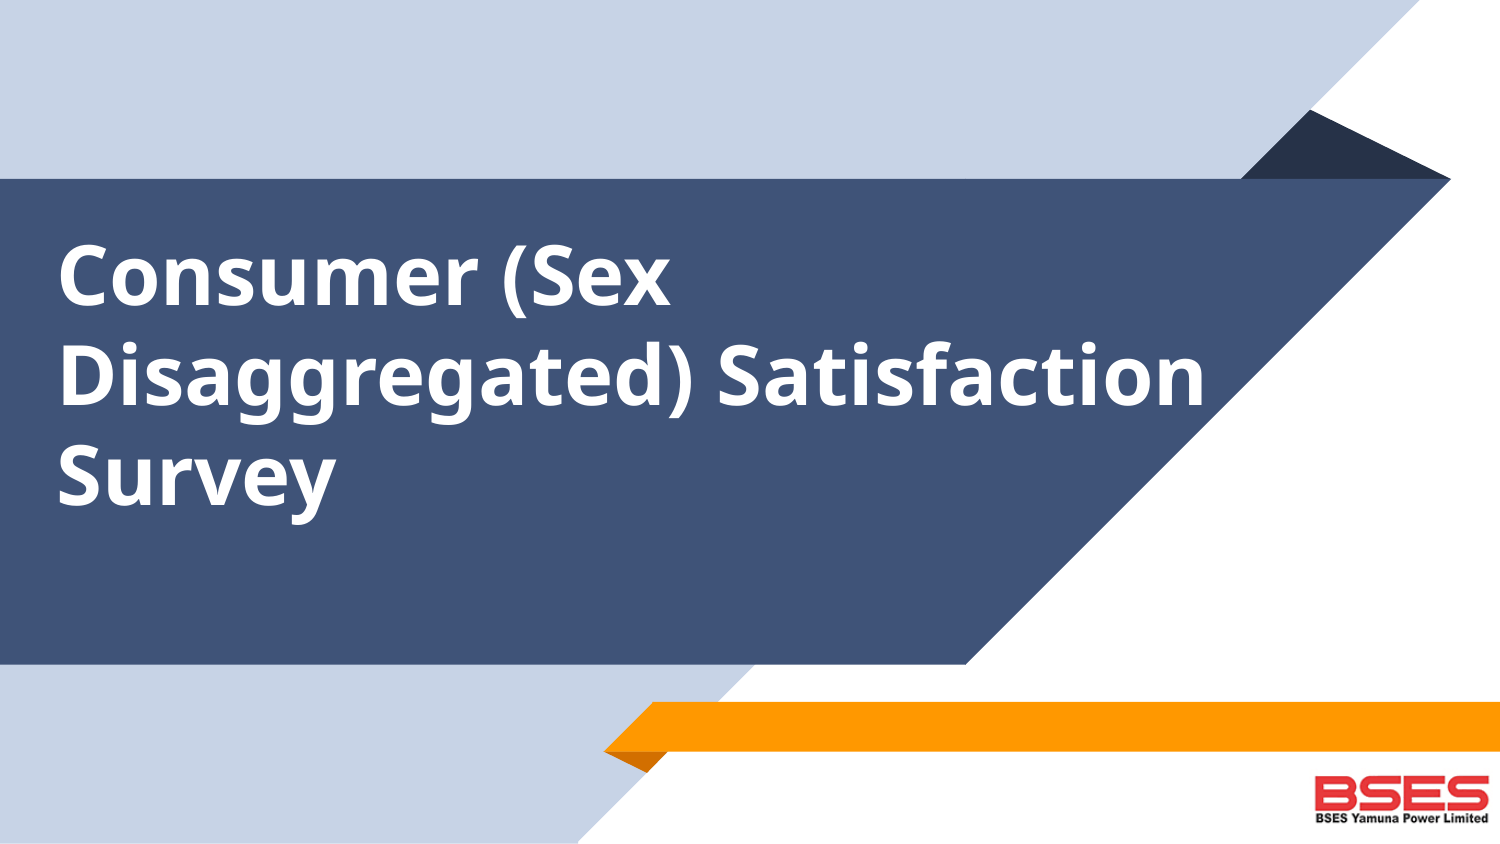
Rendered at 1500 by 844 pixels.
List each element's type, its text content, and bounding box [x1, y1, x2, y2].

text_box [1309, 752, 1495, 844]
title Consumer (Sex Disaggregated) Satisfaction Survey [41, 178, 1235, 665]
